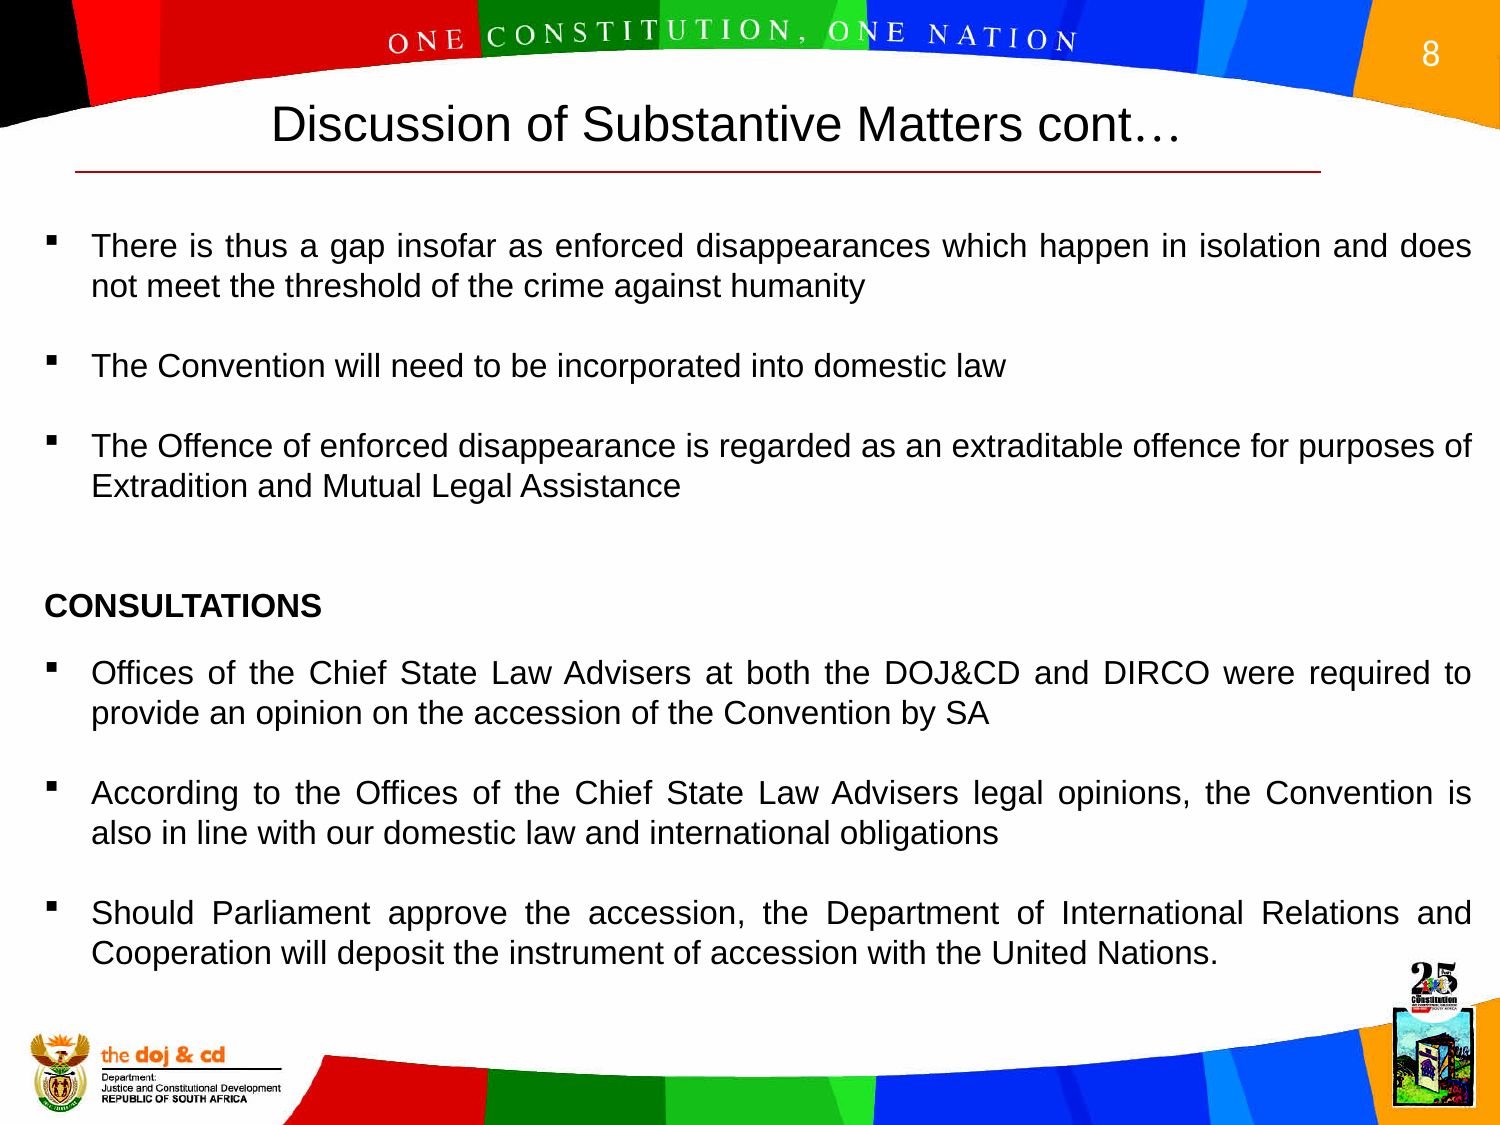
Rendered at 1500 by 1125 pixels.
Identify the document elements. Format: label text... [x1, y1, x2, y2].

text_box There is thus a gap insofar as enforced disappearances which happen in isolation and does not meet the threshold of the crime against humanity The Convention will need to be incorporated into domestic law The Offence of enforced disappearance is regarded as an extraditable offence for purposes of Extradition and Mutual Legal Assistance CONSULTATIONS Offices of the Chief State Law Advisers at both the DOJ&CD and DIRCO were required to provide an opinion on the accession of the Convention by SA According to the Offices of the Chief State Law Advisers legal opinions, the Convention is also in line with our domestic law and international obligations Should Parliament approve the accession, the Department of International Relations and Cooperation will deposit the instrument of accession with the United Nations. [29, 147, 1490, 1125]
text_box Discussion of Substantive Matters cont… [119, 83, 1334, 159]
picture [0, 0, 1500, 1125]
